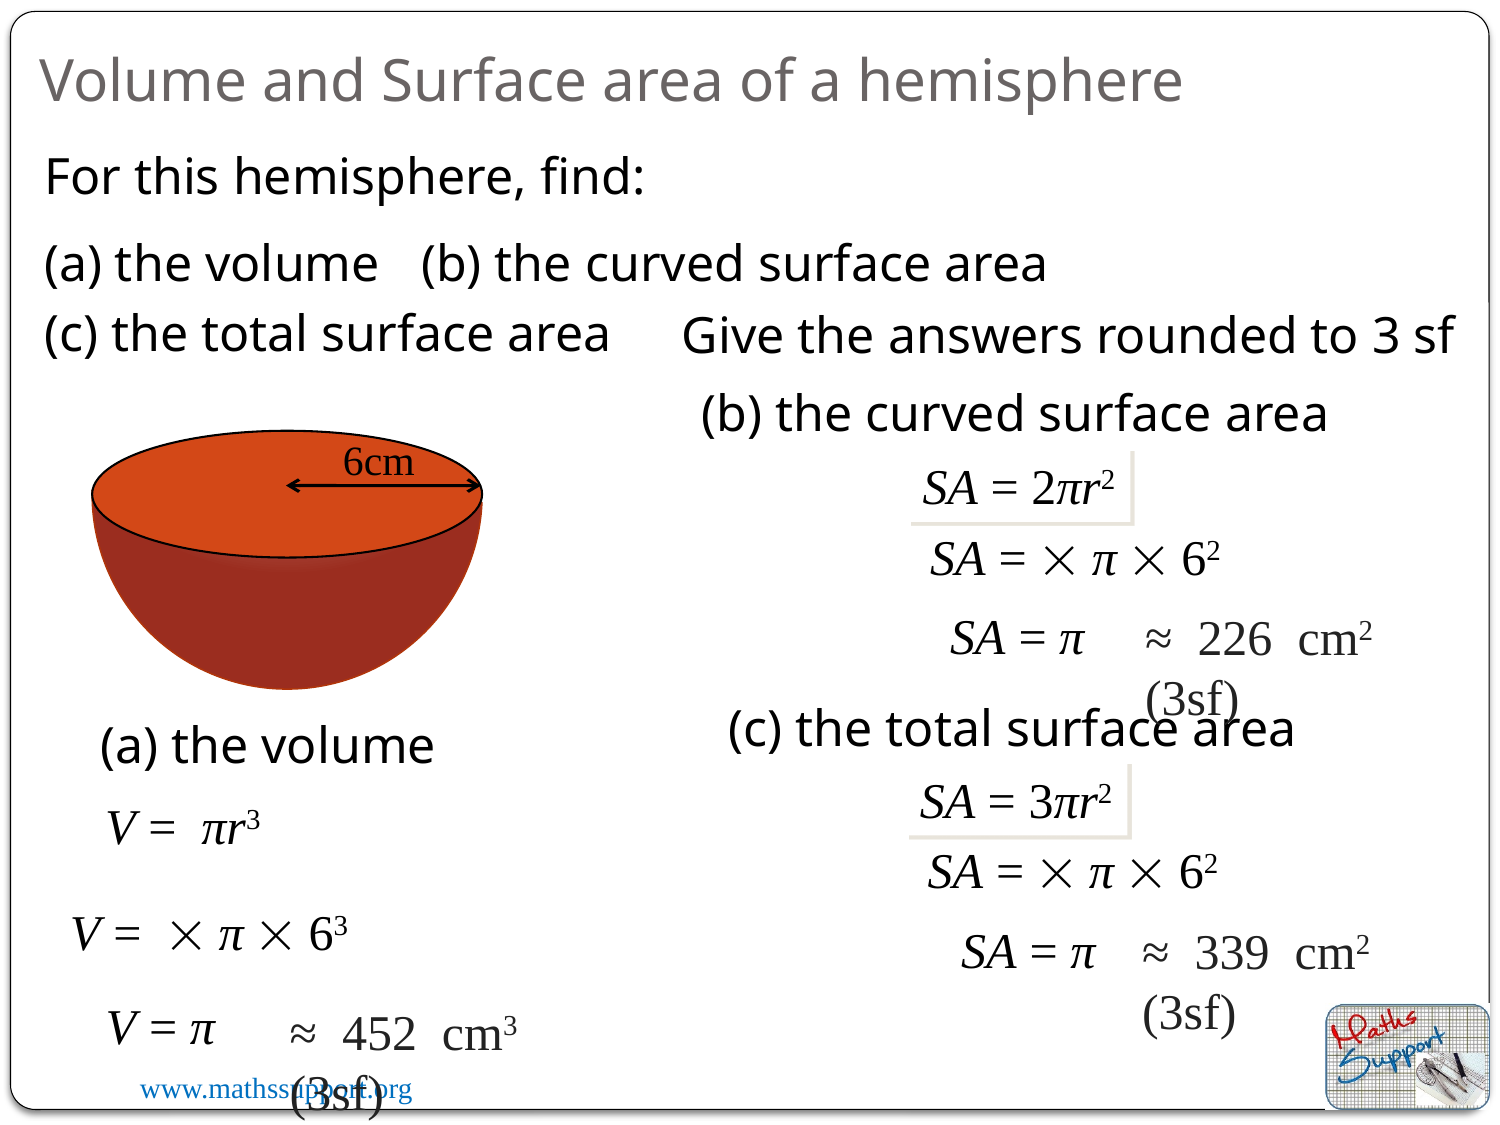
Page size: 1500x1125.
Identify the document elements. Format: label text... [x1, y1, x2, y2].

text_box For this hemisphere, find: [29, 137, 701, 212]
text_box [130, 1074, 274, 1109]
title Volume and Surface area of a hemisphere [24, 24, 1232, 129]
text_box (c) the total surface area [713, 689, 1312, 764]
text_box Give the answers rounded to 3 sf [667, 295, 1488, 371]
text_box SA = 2πr2 [907, 447, 1131, 522]
text_box (b) the curved surface area [406, 224, 1093, 295]
text_box ≈ 226 cm2 (3sf) [1130, 598, 1481, 734]
text_box (a) the volume [85, 706, 487, 781]
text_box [91, 298, 483, 690]
text_box SA = 3πr2 [904, 760, 1128, 836]
text_box ≈ 452 cm3 (3sf) [274, 993, 625, 1125]
text_box (c) the total surface area [29, 293, 677, 369]
text_box (b) the curved surface area [687, 374, 1345, 449]
text_box (a) the volume [29, 224, 406, 293]
text_box [1324, 1004, 1488, 1106]
picture [1325, 1003, 1490, 1110]
text_box ≈ 339 cm2 (3sf) [1127, 912, 1478, 1047]
